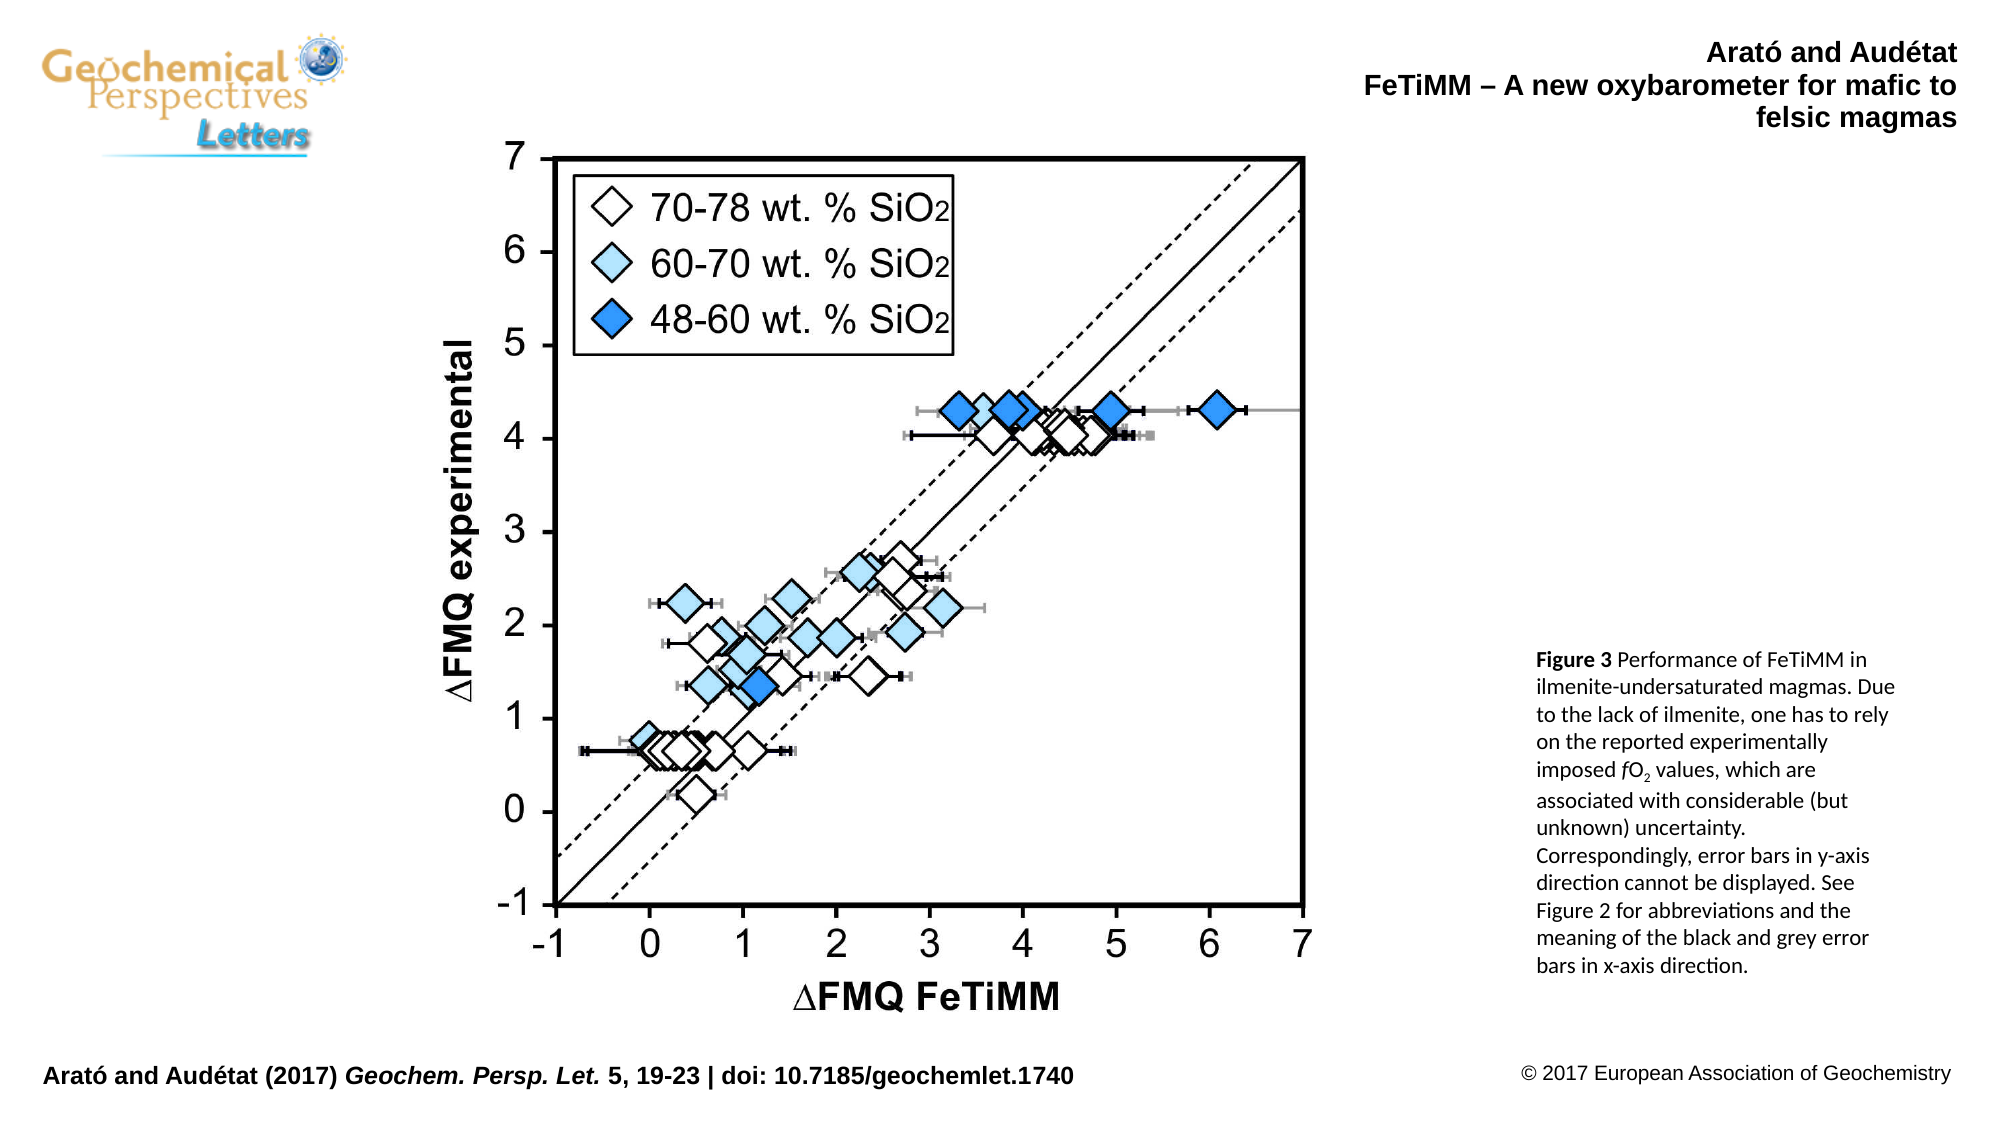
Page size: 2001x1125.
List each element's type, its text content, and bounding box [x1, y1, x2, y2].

text_box © 2017 European Association of Geochemistry [1521, 1061, 1953, 1108]
picture [35, 29, 368, 167]
text_box Figure 3 Performance of FeTiMM in ilmenite-undersaturated magmas. Due to the lack of ilmenite, one has to rely on the reported experimentally imposed fO2 values, which are associated with considerable (but unknown) uncertainty. Correspondingly, error bars in y-axis direction cannot be displayed. See Figure 2 for abbreviations and the meaning of the black and grey error bars in x-axis direction. [1521, 636, 1913, 1013]
picture [442, 141, 1312, 1014]
text_box Arató and Audétat FeTiMM – A new oxybarometer for mafic to felsic magmas [1340, 29, 1973, 142]
text_box Arató and Audétat (2017) Geochem. Persp. Let. 5, 19-23 | doi: 10.7185/geochemlet.1740 [35, 1061, 1235, 1110]
